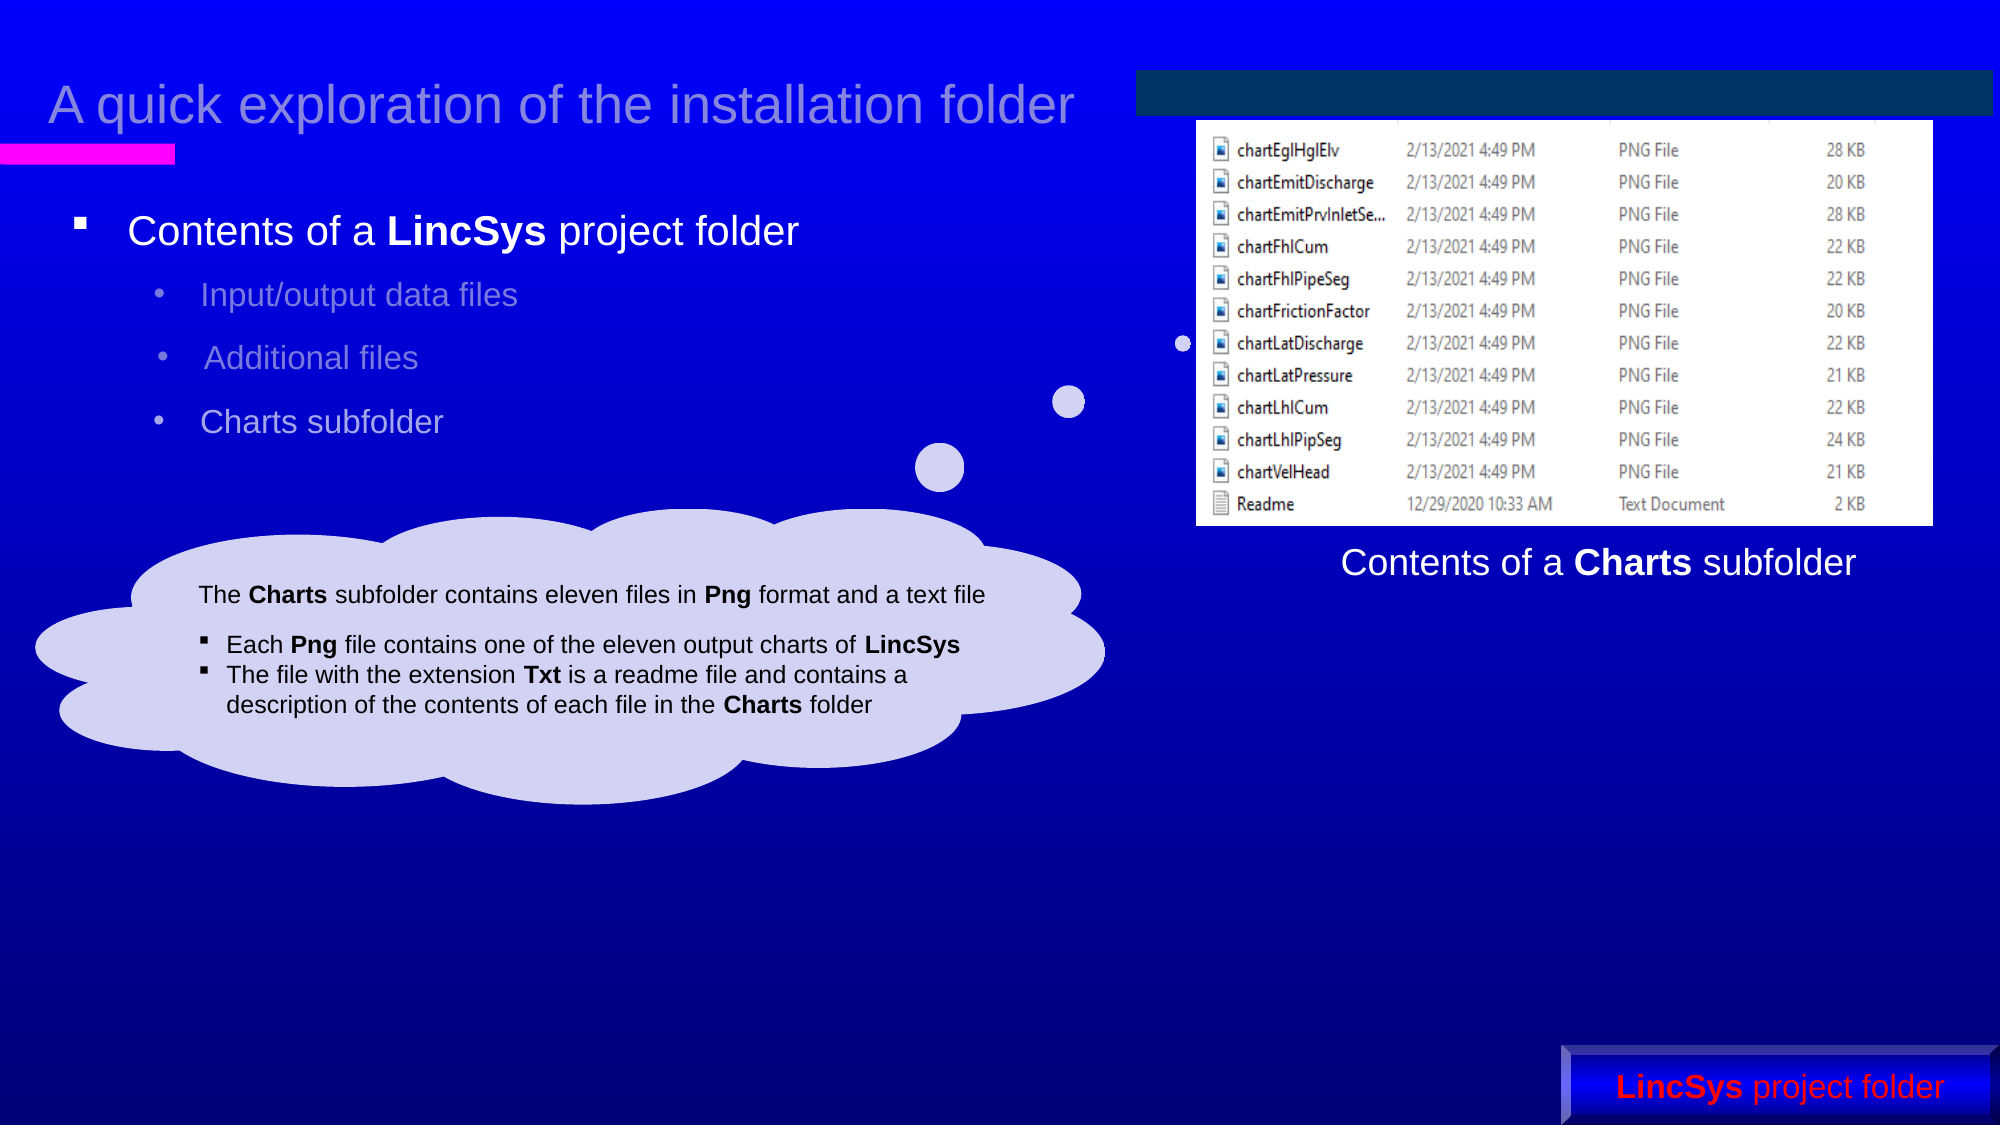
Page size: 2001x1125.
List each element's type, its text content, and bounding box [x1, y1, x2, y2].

text_box Additional files [142, 328, 444, 384]
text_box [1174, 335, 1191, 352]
text_box The Charts subfolder contains eleven files in Png format and a text file Each Png file contains one of the eleven output charts of LincSys The file with the extension Txt is a readme file and contains a description of the contents of each file in the Charts folder [35, 508, 1106, 805]
text_box A quick exploration of the installation folder [33, 61, 1093, 142]
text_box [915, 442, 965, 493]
text_box LincSys project folder [1561, 1044, 2000, 1125]
text_box Contents of a LincSys project folder [0, 196, 988, 261]
text_box Contents of a Charts subfolder [1325, 534, 1883, 591]
picture [1196, 120, 1933, 527]
text_box Charts subfolder [138, 392, 469, 448]
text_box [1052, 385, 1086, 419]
text_box Input/output data files [138, 265, 544, 321]
text_box [1135, 69, 1994, 116]
